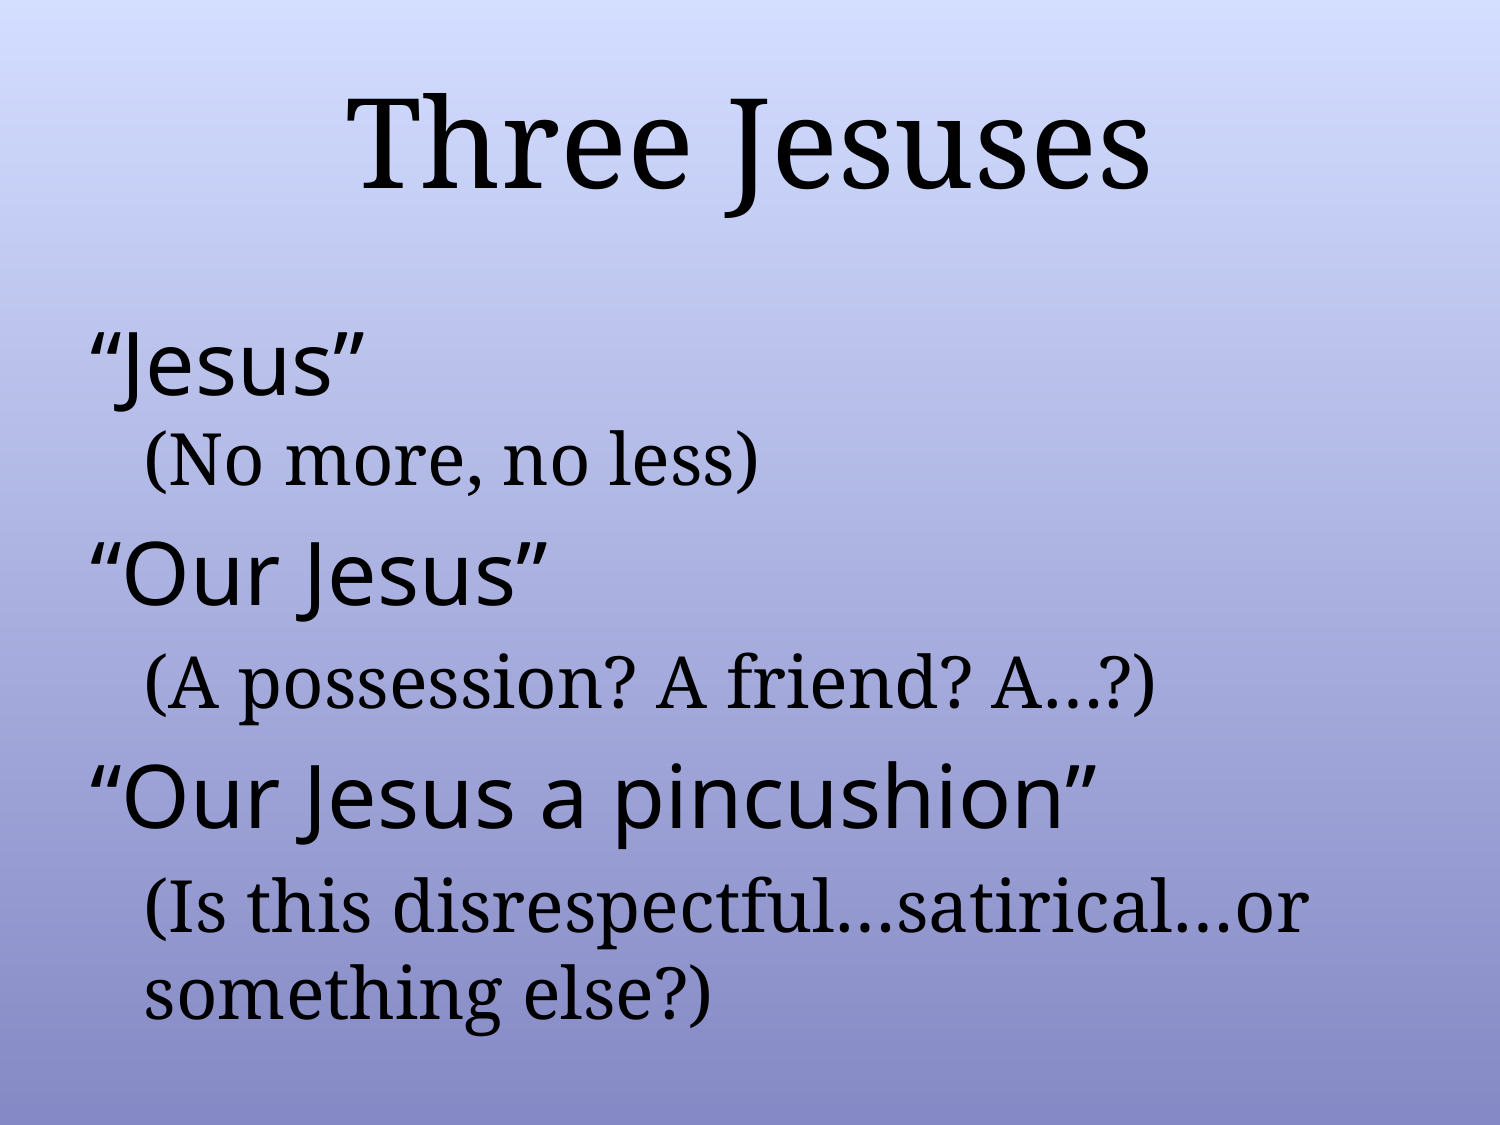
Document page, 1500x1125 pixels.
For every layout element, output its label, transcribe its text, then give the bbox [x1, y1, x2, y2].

list “Jesus” (No more, no less) “Our Jesus” (A possession? A friend? A…?) “Our Jesus a pincushion” (Is this disrespectful…satirical…or something else?) [75, 299, 1425, 1043]
title Three Jesuses [75, 45, 1425, 233]
